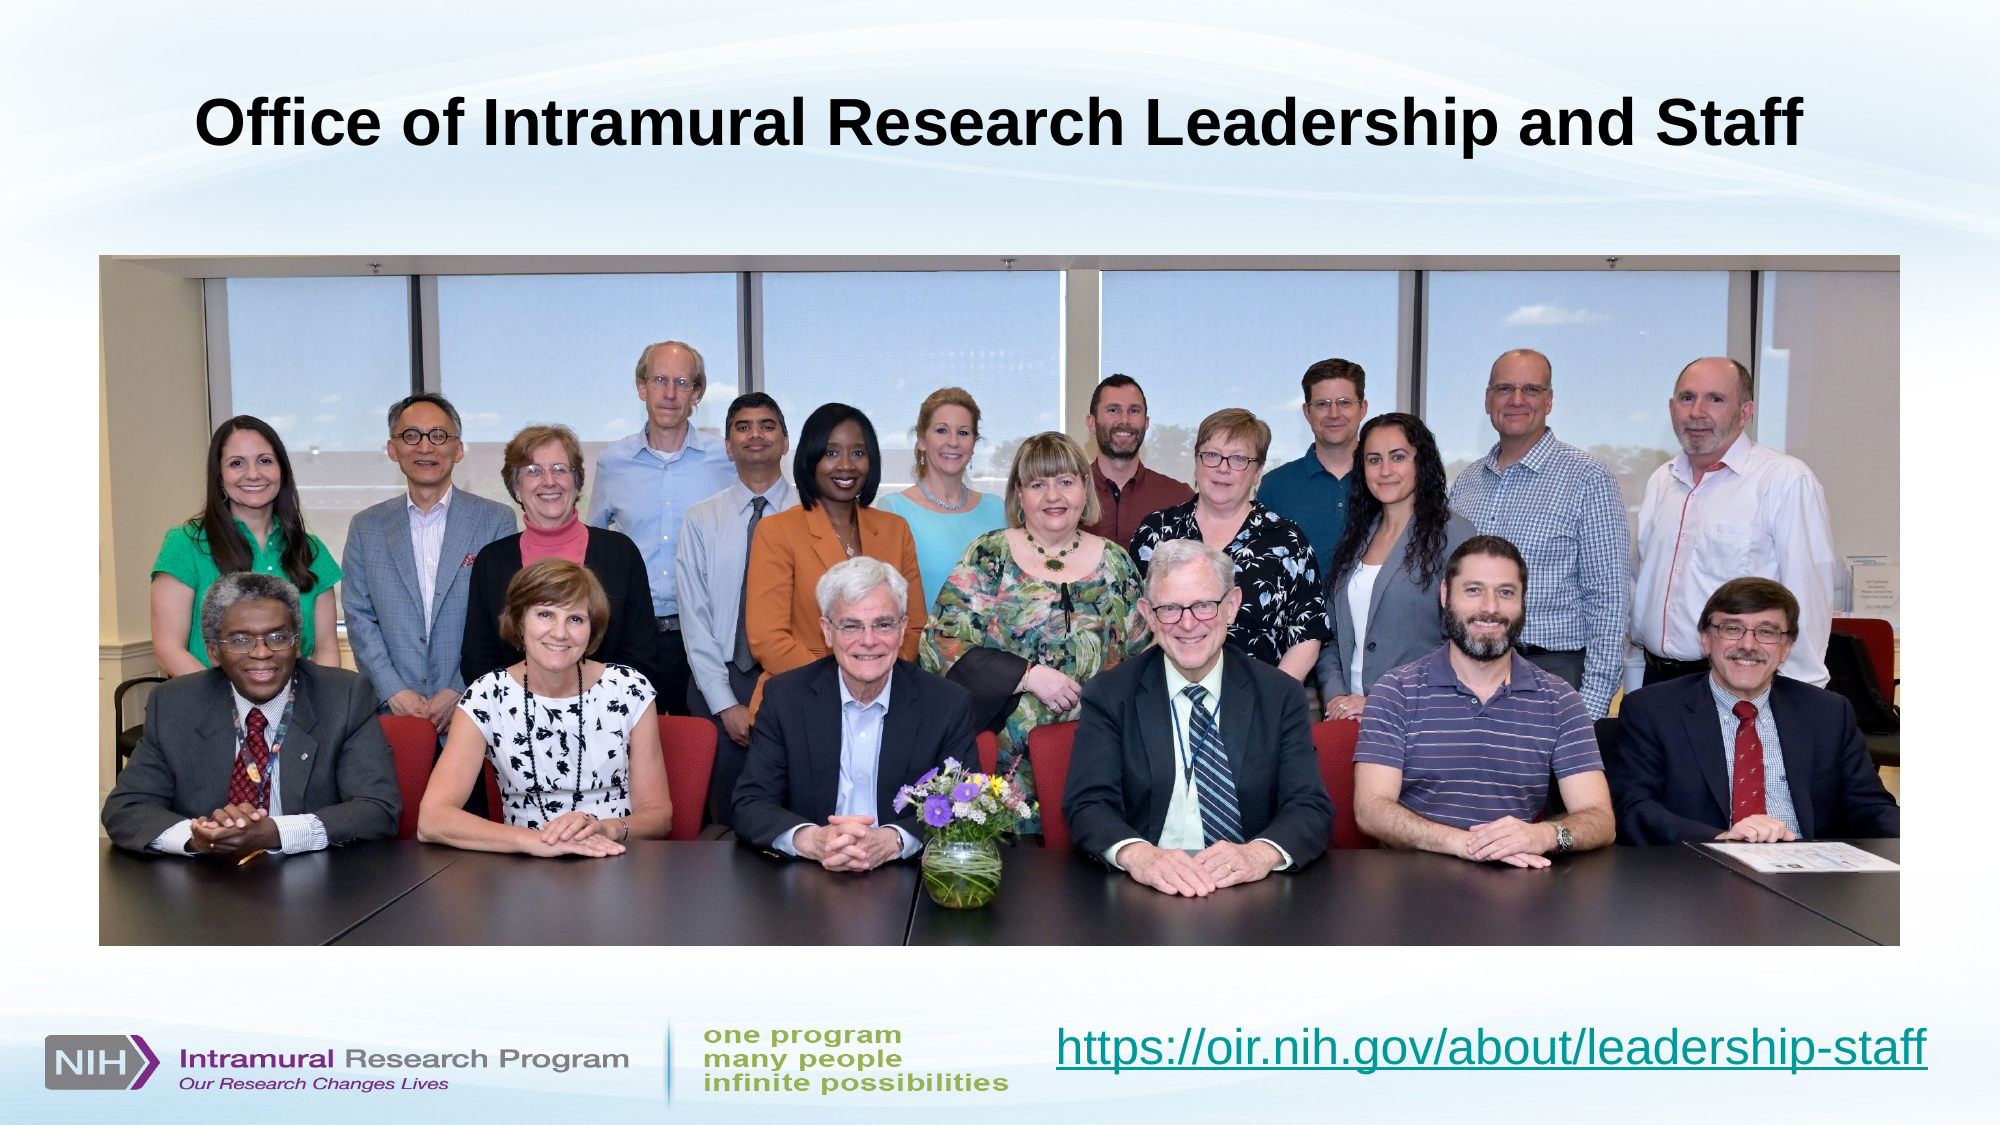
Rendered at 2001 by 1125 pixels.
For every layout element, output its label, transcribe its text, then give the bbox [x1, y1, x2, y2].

title Office of Intramural Research Leadership and Staff [99, 45, 1900, 193]
picture [0, 0, 2000, 1125]
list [99, 254, 1901, 947]
text_box https://oir.nih.gov/about/leadership-staff [1040, 1006, 2000, 1125]
